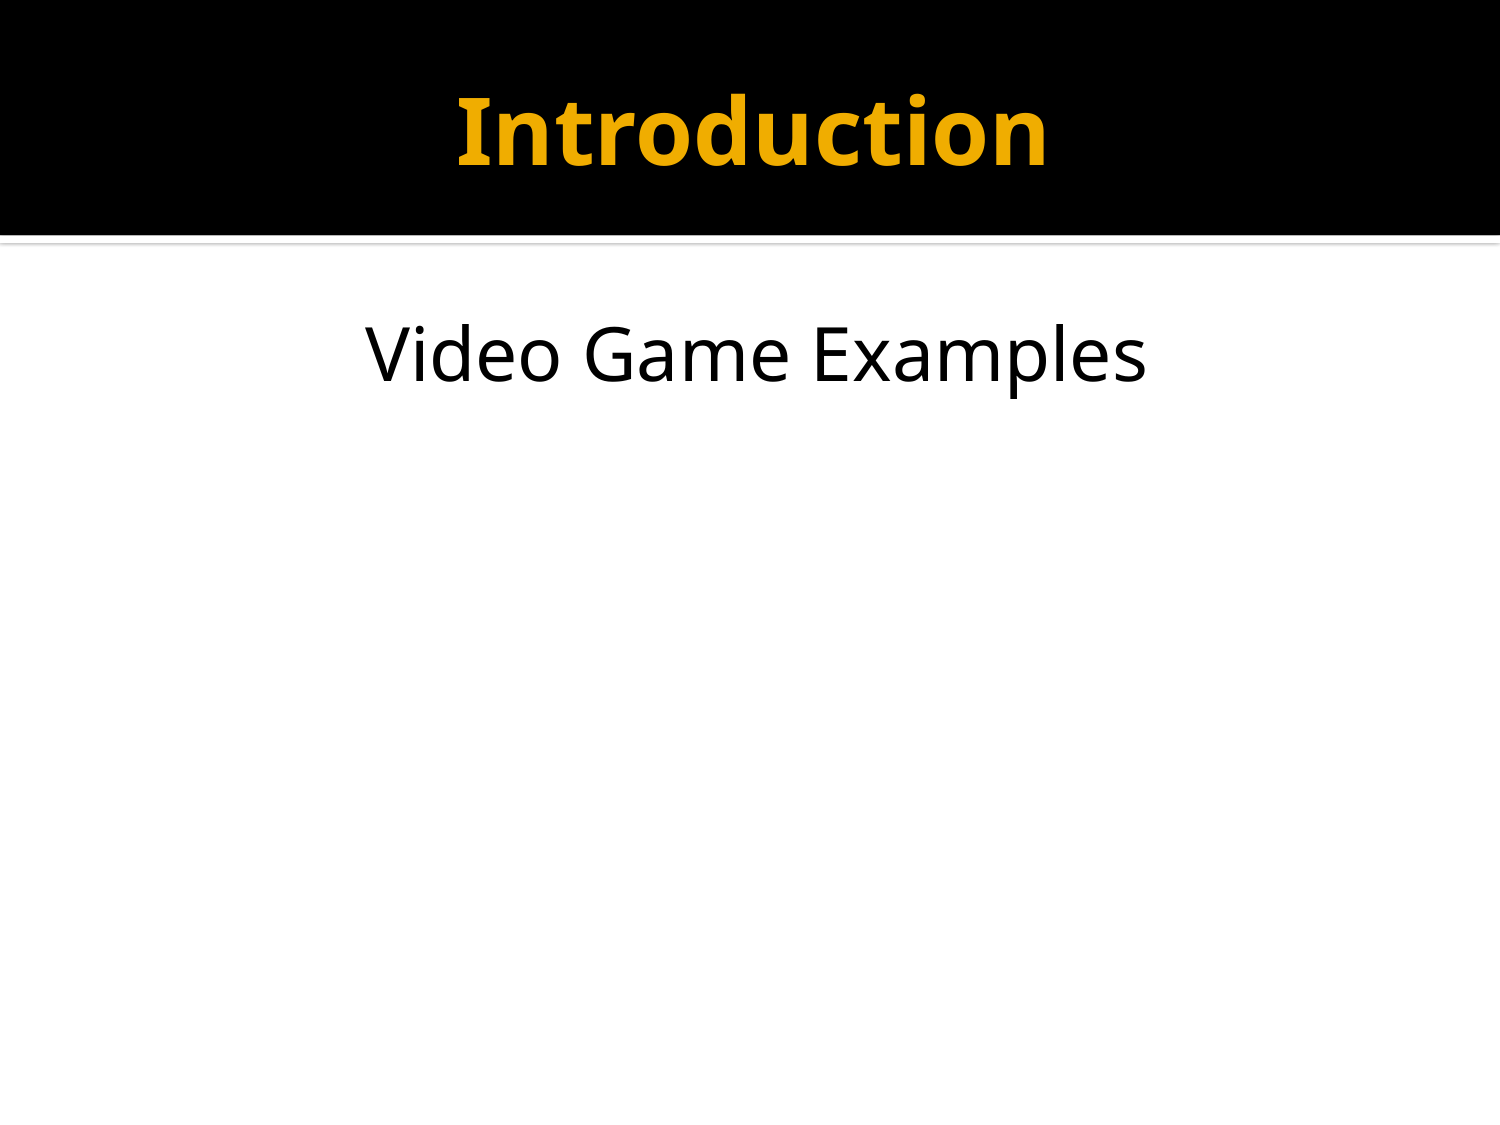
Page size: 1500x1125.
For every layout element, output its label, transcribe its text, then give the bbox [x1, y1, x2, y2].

list Video Game Examples [75, 291, 1425, 1050]
title Introduction [75, 25, 1425, 231]
